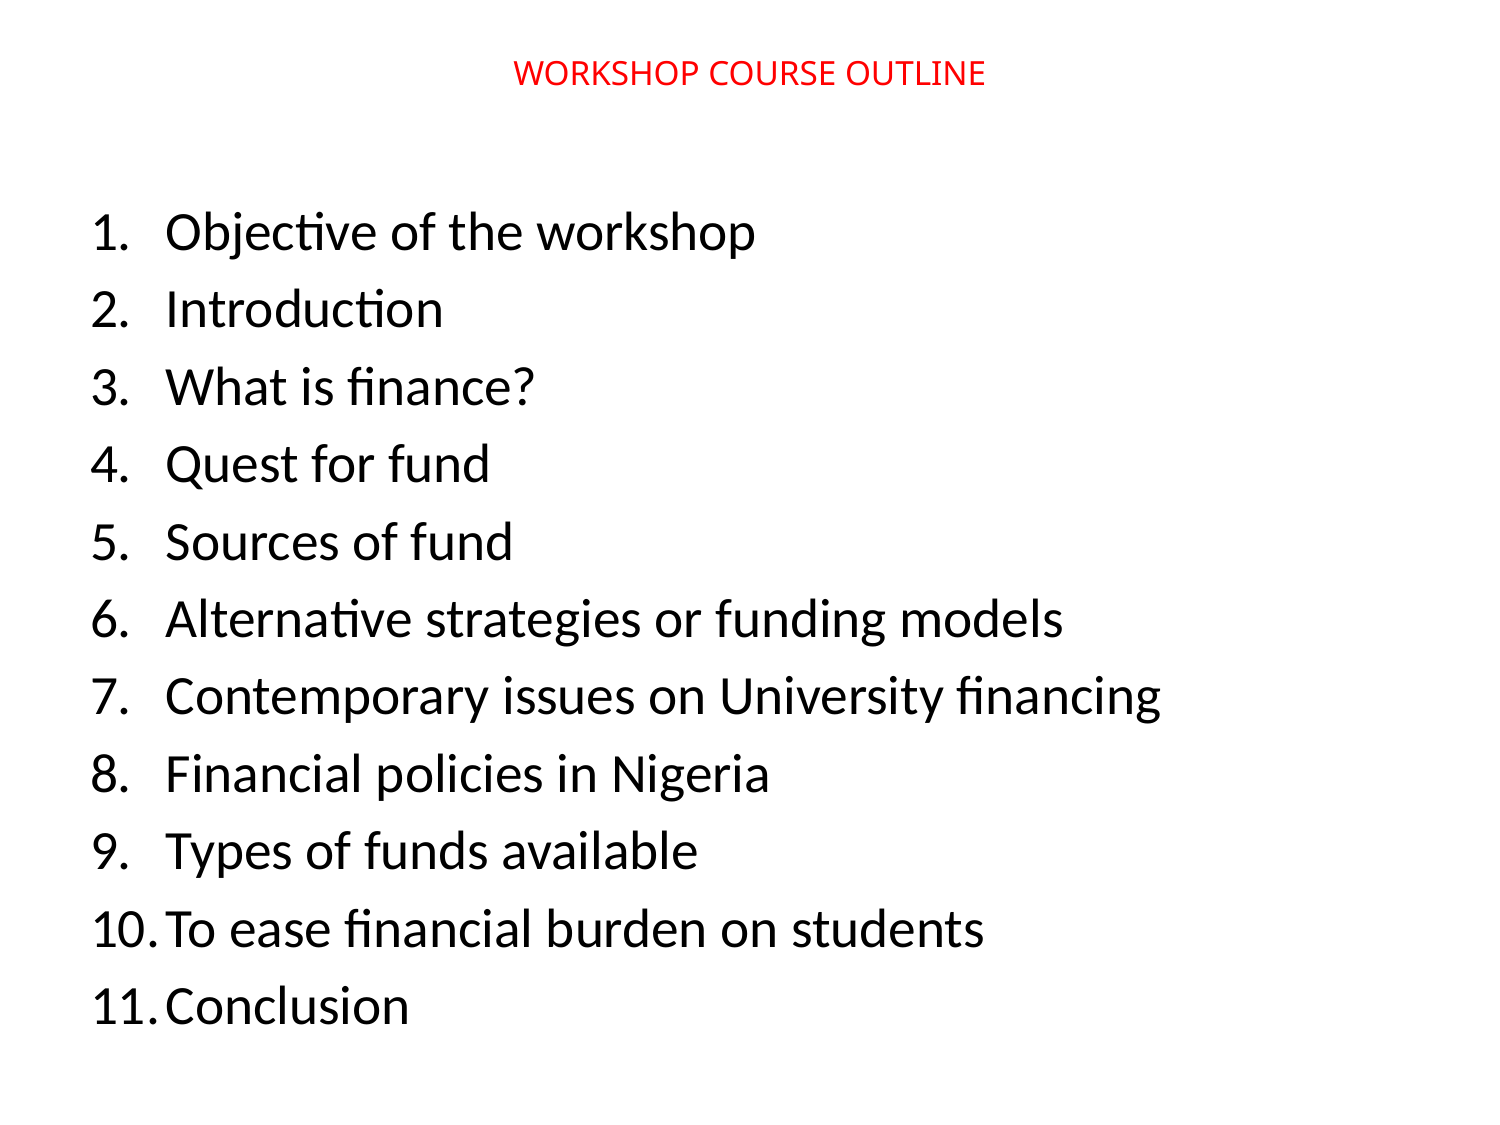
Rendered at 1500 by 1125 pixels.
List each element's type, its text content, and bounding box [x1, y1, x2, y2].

list Objective of the workshop Introduction What is finance? Quest for fund Sources of fund Alternative strategies or funding models Contemporary issues on University financing Financial policies in Nigeria Types of funds available To ease financial burden on students Conclusion [75, 187, 1425, 1050]
title WORKSHOP COURSE OUTLINE [75, 45, 1425, 100]
